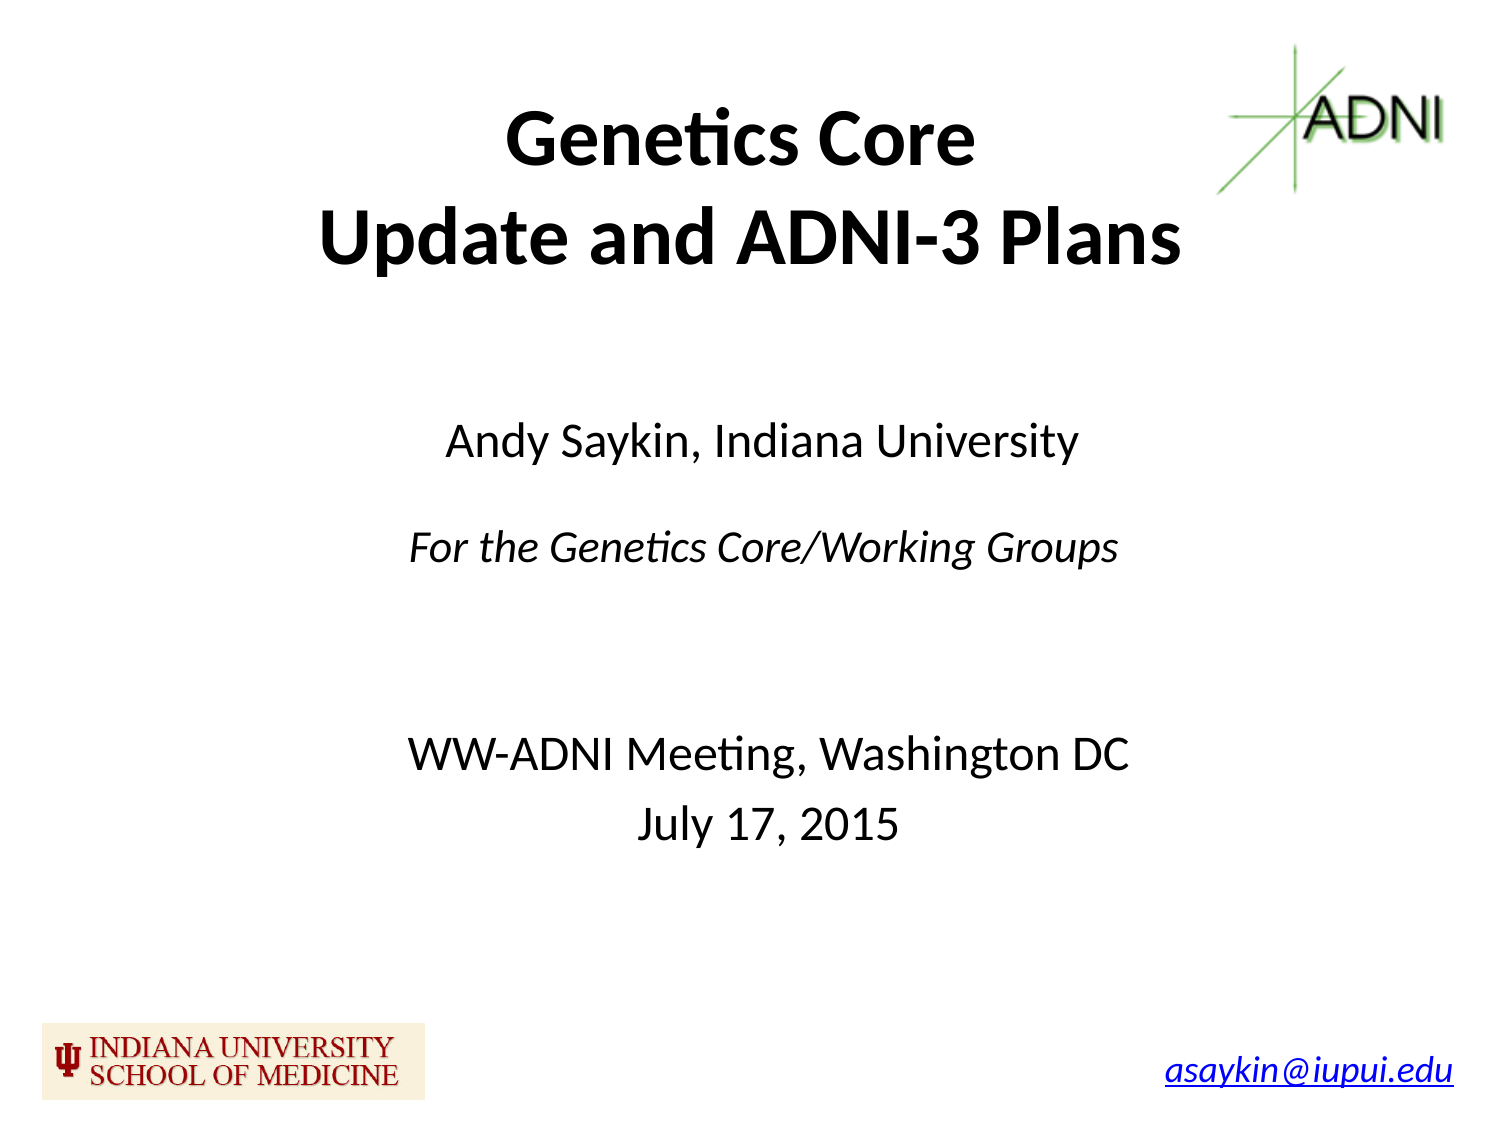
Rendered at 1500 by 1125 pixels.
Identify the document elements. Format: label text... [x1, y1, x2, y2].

picture [1212, 37, 1454, 202]
picture [42, 1023, 426, 1101]
title Genetics Core Update and ADNI-3 Plans [119, 75, 1383, 388]
subtitle WW-ADNI Meeting, Washington DC July 17, 2015 [237, 712, 1300, 888]
text_box Andy Saykin, Indiana University [225, 399, 1300, 500]
text_box asaykin@iupui.edu [1149, 1037, 1500, 1098]
text_box For the Genetics Core/Working Groups [393, 509, 1134, 579]
